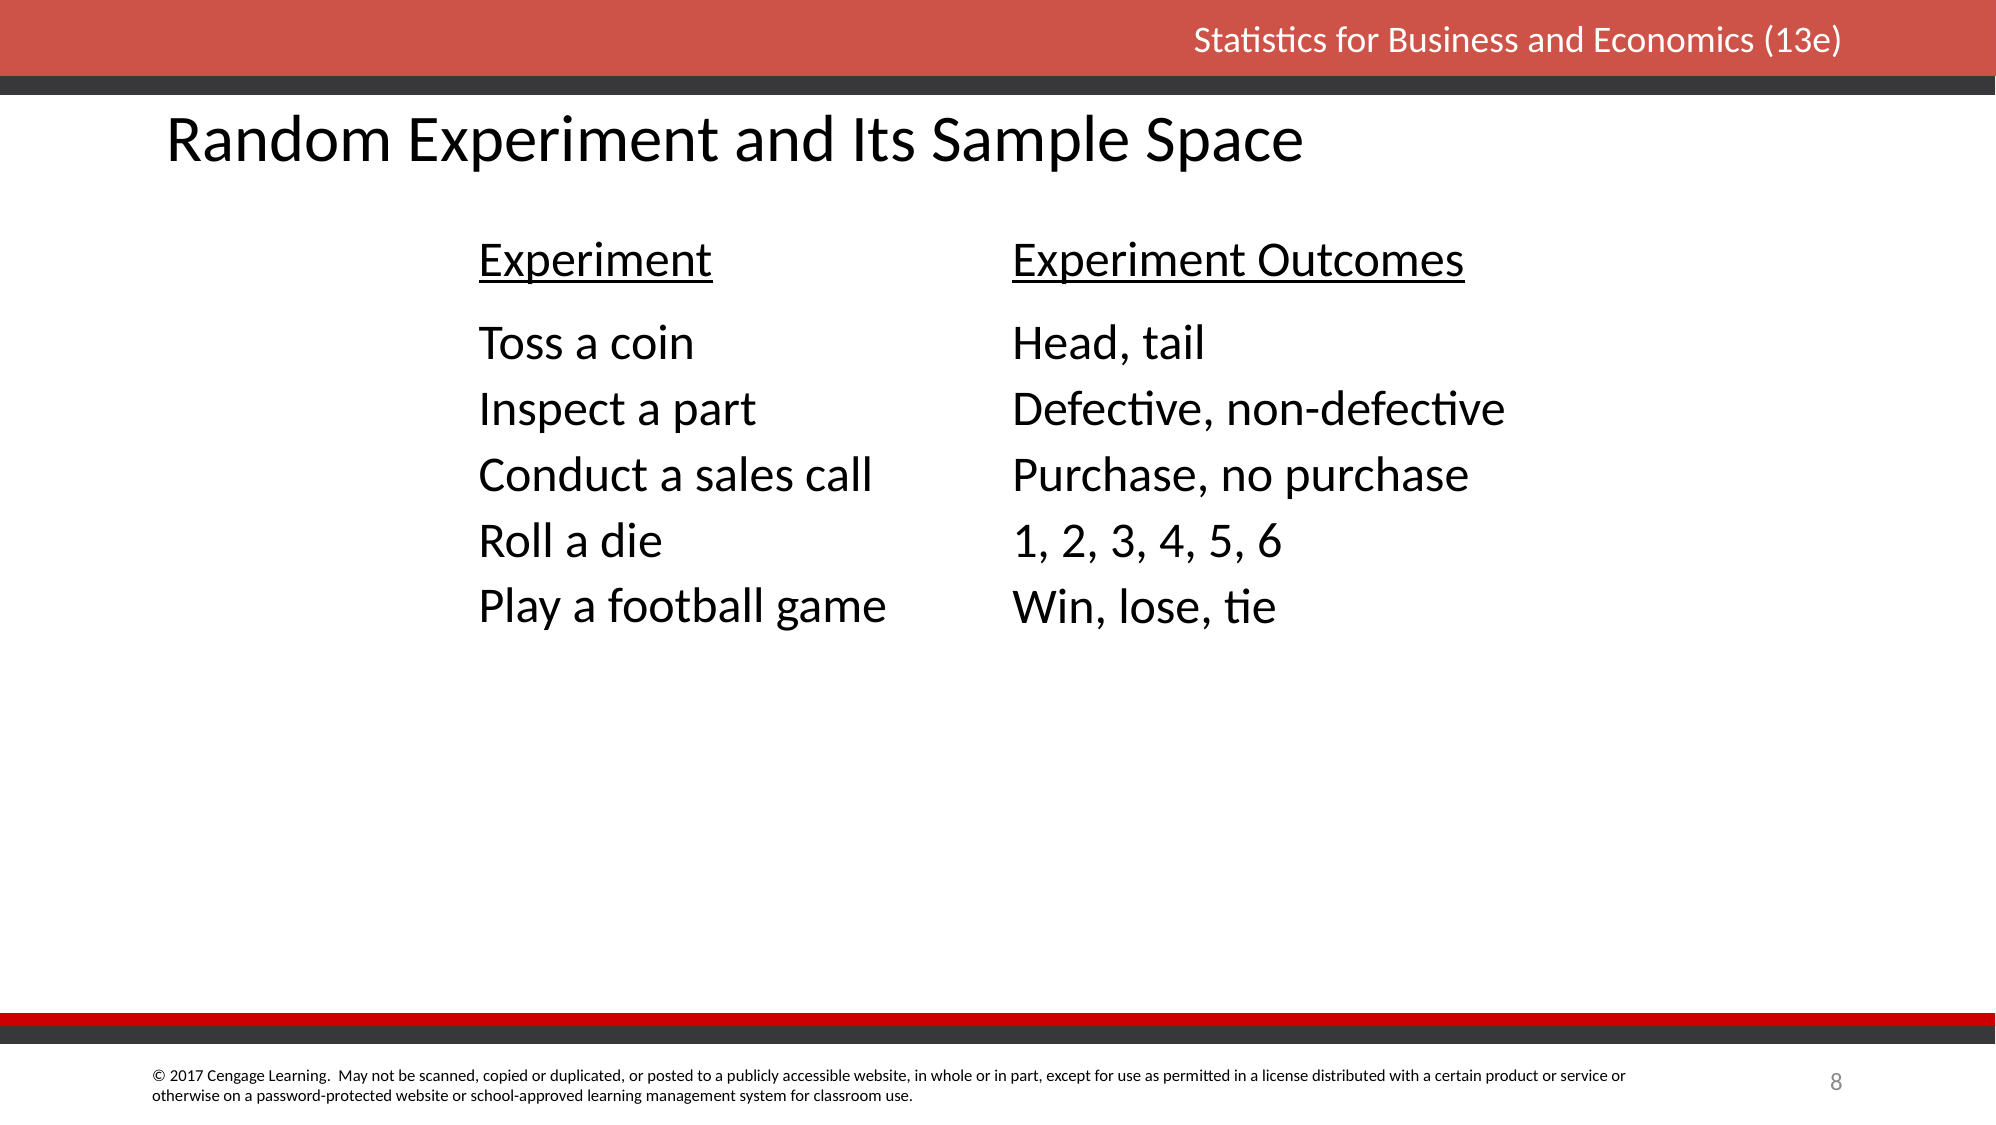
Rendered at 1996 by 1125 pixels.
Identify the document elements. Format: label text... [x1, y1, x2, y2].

text_box Random Experiment and Its Sample Space [151, 96, 1848, 239]
slide_number 8 [1755, 1057, 1858, 1103]
picture [0, 1027, 1996, 1044]
text_box Experiment Outcomes Head, tail Defective, non-defective Purchase, no purchase 1, 2, 3, 4, 5, 6 Win, lose, tie [997, 239, 1521, 641]
text_box Experiment Toss a coin Inspect a part Conduct a sales call Roll a die Play a football game [463, 239, 903, 707]
picture [0, 76, 1996, 95]
